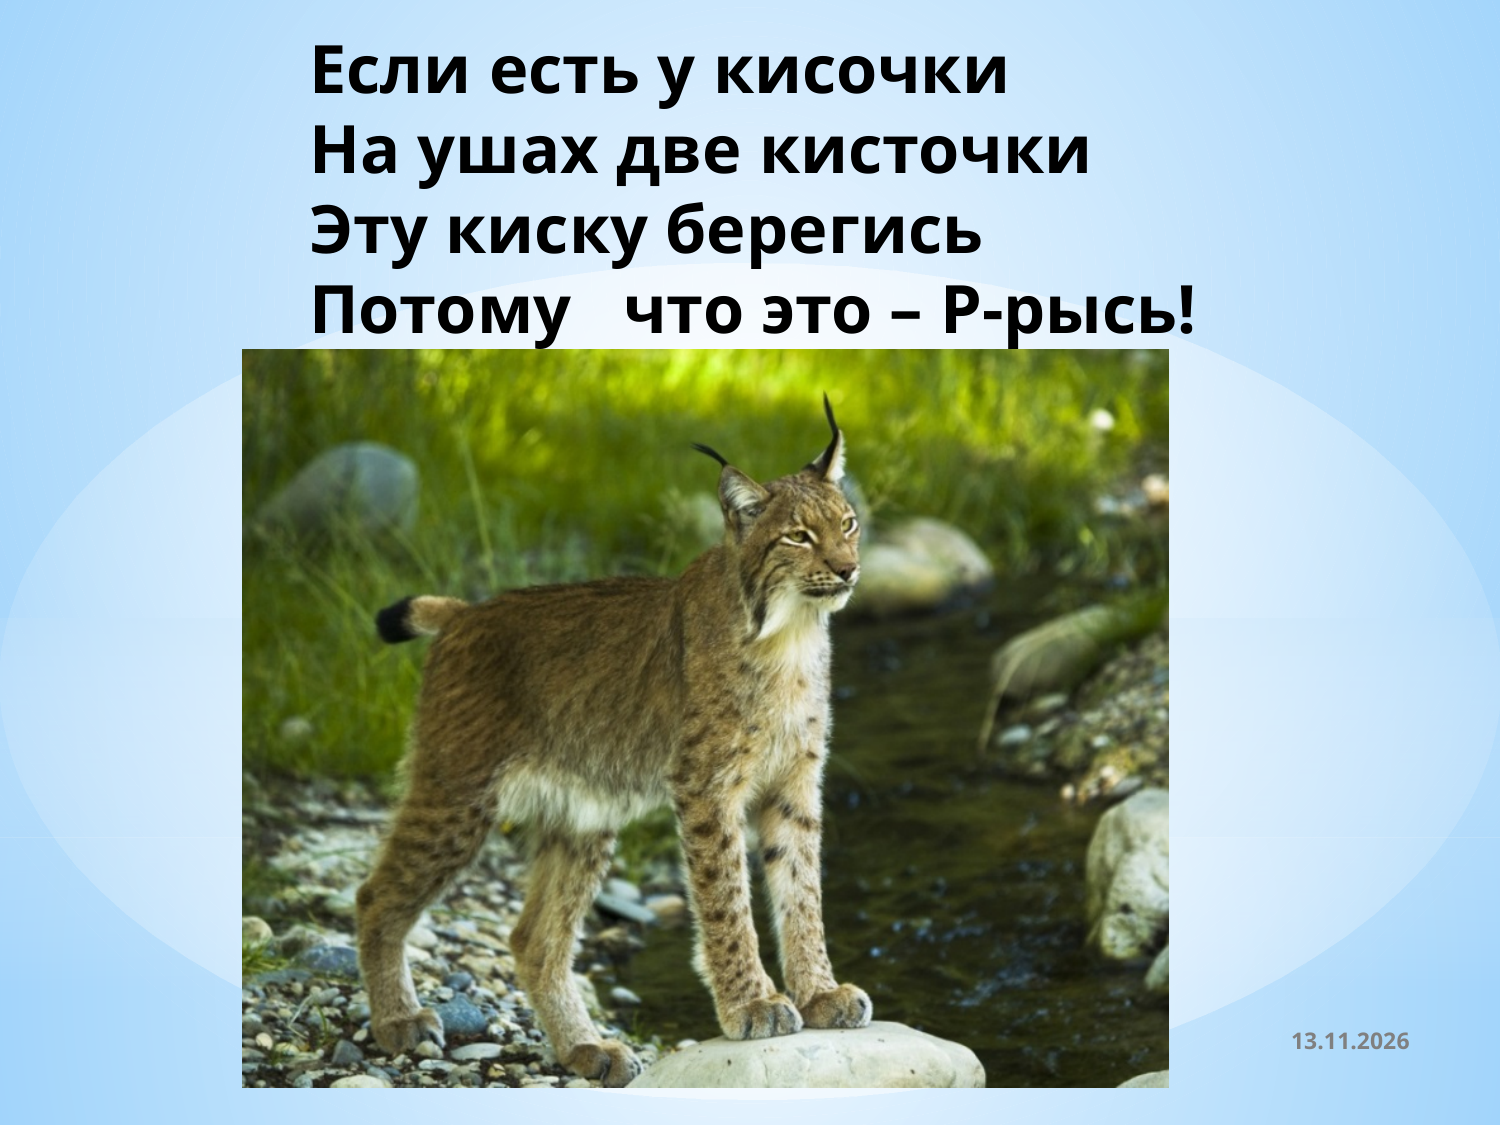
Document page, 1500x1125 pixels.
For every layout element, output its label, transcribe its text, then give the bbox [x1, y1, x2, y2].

title Если есть у кисочки На ушах две кисточки Эту киску берегись Потому что это – Р-рысь! [294, 19, 1363, 327]
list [241, 349, 1170, 1089]
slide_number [1174, 1012, 1425, 1073]
